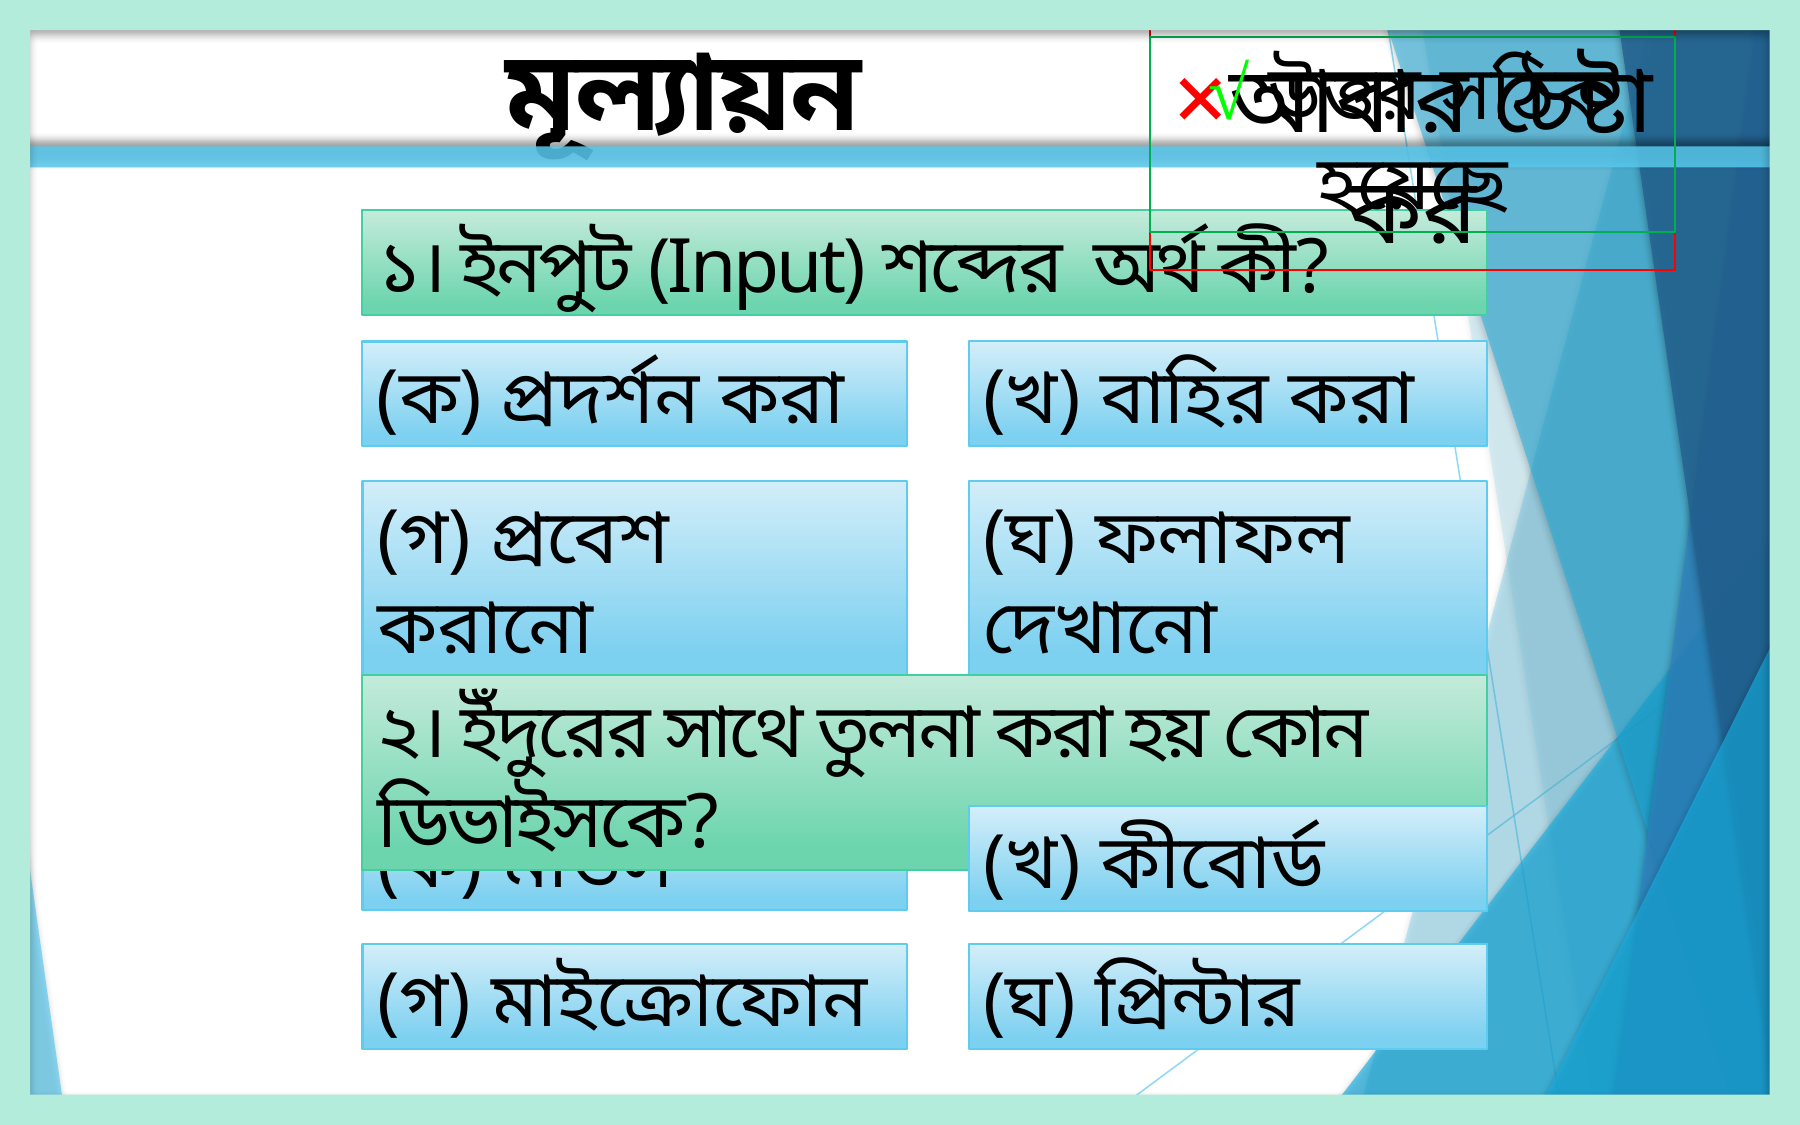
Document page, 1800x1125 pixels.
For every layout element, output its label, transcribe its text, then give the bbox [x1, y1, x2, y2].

text_box মূল্যায়ন [441, 43, 927, 134]
text_box (ক) মাউস [361, 871, 908, 911]
text_box (খ) বাহির করা [968, 340, 1488, 447]
text_box [0, 0, 1800, 1125]
text_box ×আবার চেষ্টা কর [1149, 233, 1676, 271]
text_box (গ) প্রবেশ করানো [361, 480, 908, 674]
text_box (ঘ) প্রিন্টার [968, 943, 1488, 1050]
text_box √ উত্তর সঠিক হয়েছে [1149, 169, 1676, 233]
text_box (খ) কীবোর্ড [968, 805, 1488, 912]
text_box √ উত্তর সঠিক হয়েছে [1149, 43, 1676, 156]
text_box ১। ইনপুট (Input) শব্দের অর্থ কী? [361, 209, 1488, 316]
text_box (ঘ) ফলাফল দেখানো [968, 480, 1488, 674]
text_box ২। ইঁদুরের সাথে তুলনা করা হয় কোন ডিভাইসকে? [361, 674, 1488, 871]
text_box (গ) মাইক্রোফোন [361, 943, 908, 1050]
text_box (ক) প্রদর্শন করা [361, 340, 908, 447]
